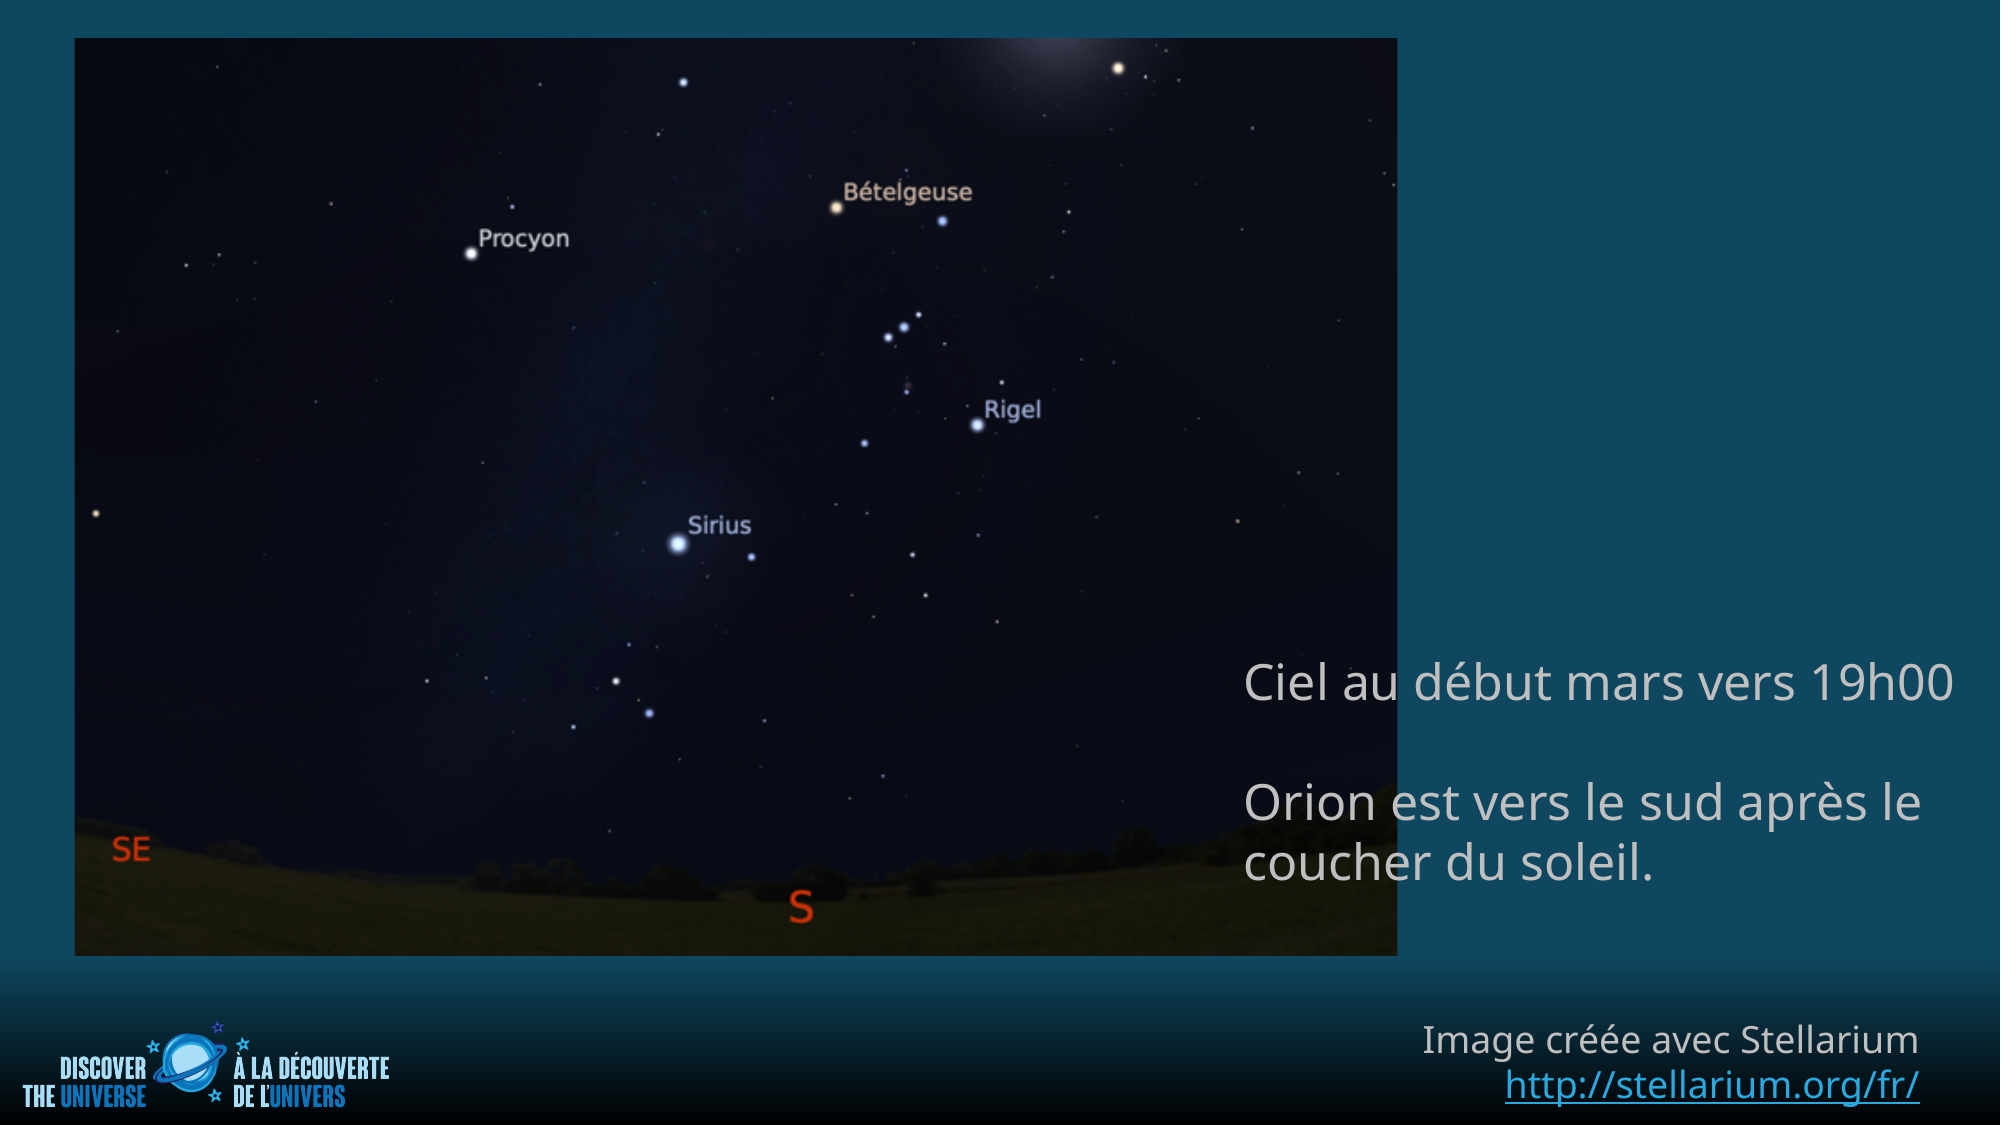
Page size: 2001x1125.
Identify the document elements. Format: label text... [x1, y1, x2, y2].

picture [74, 38, 1398, 956]
text_box Image créée avec Stellarium http://stellarium.org/fr/ [1361, 1008, 1935, 1105]
picture [19, 1020, 394, 1110]
text_box Ciel au début mars vers 19h00 Orion est vers le sud après le coucher du soleil. [1398, 642, 2000, 956]
